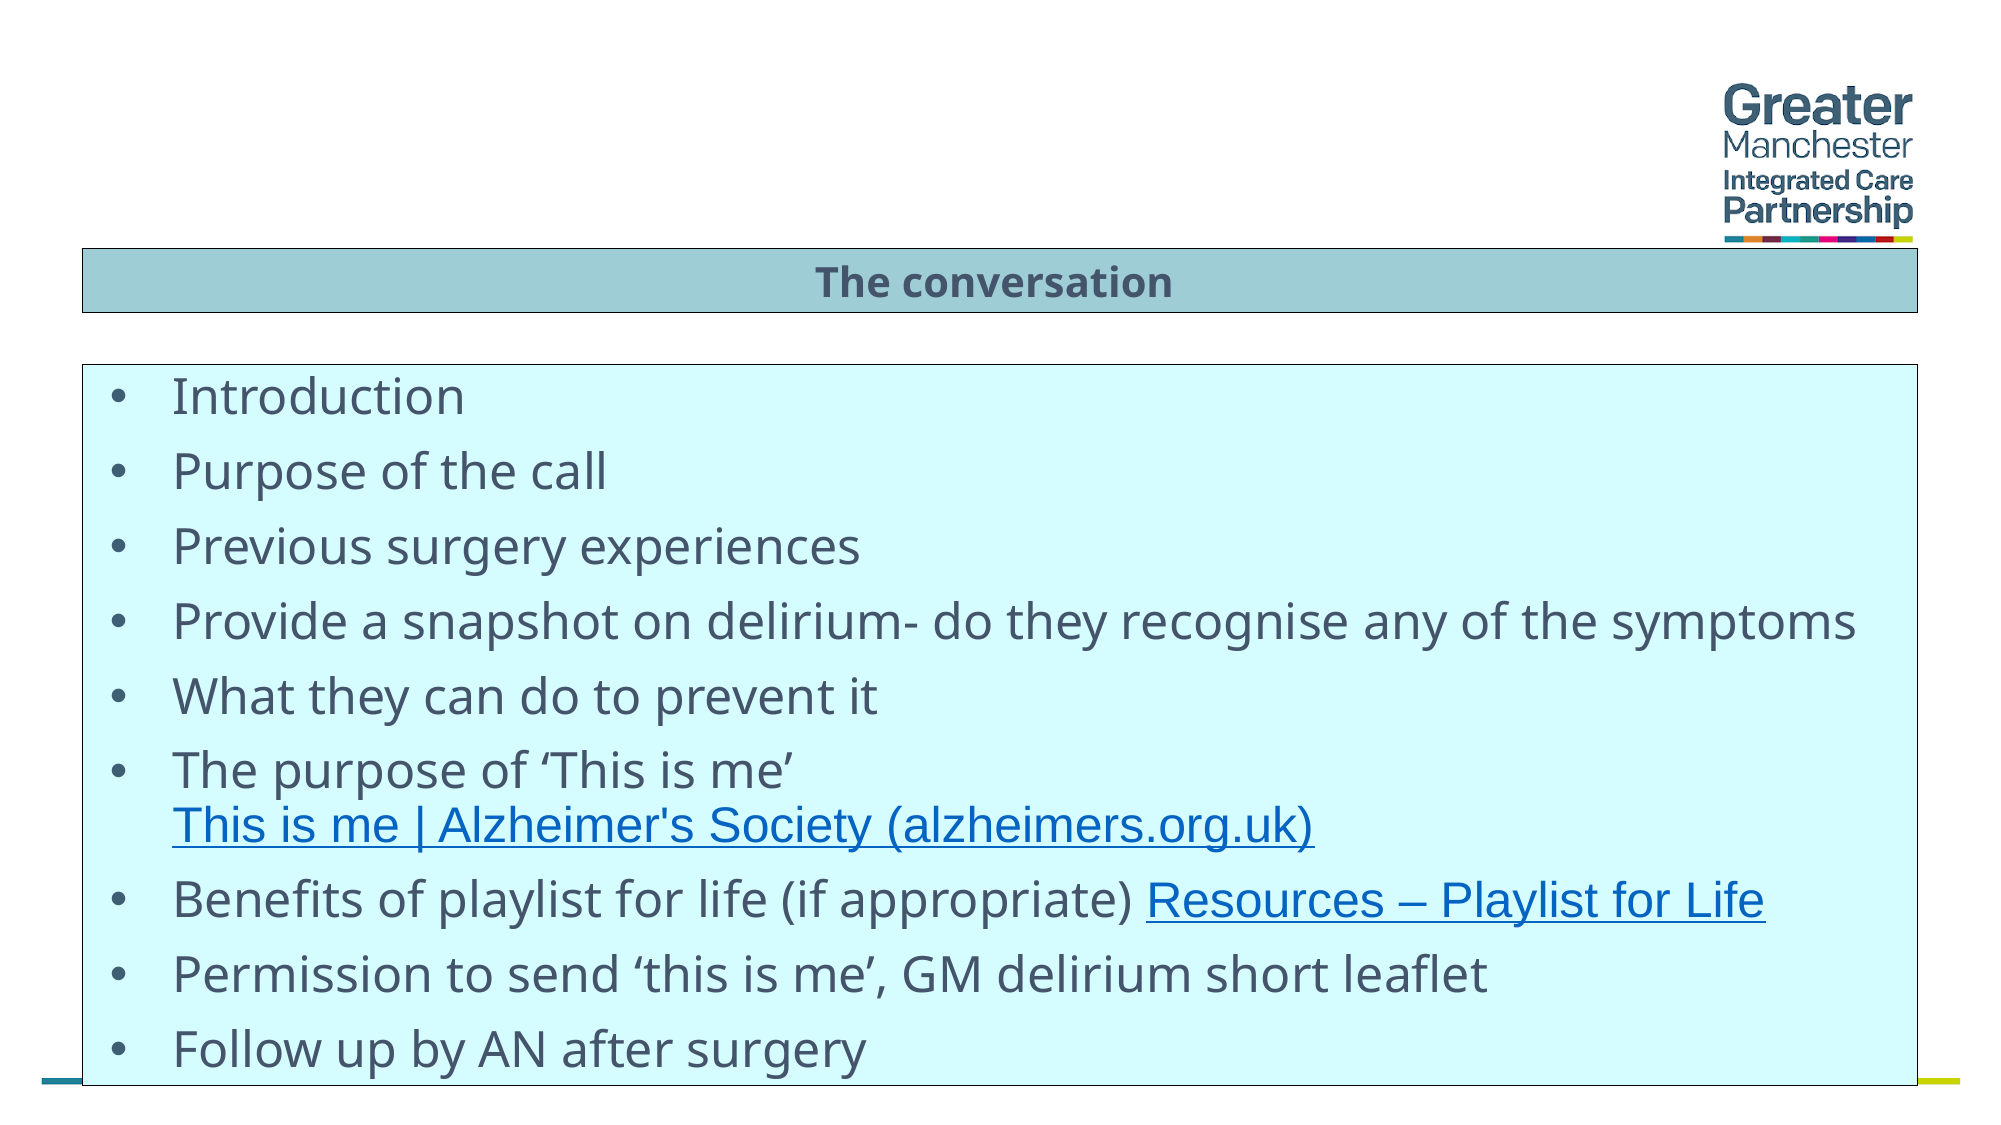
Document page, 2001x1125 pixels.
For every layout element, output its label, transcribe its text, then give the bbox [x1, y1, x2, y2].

list Introduction Purpose of the call Previous surgery experiences Provide a snapshot on delirium- do they recognise any of the symptoms What they can do to prevent it The purpose of ‘This is me’ This is me | Alzheimer's Society (alzheimers.org.uk) Benefits of playlist for life (if appropriate) Resources – Playlist for Life Permission to send ‘this is me’, GM delirium short leaflet Follow up by AN after surgery [82, 364, 1918, 1086]
text_box The conversation [82, 248, 1918, 313]
picture [0, 0, 2001, 1125]
